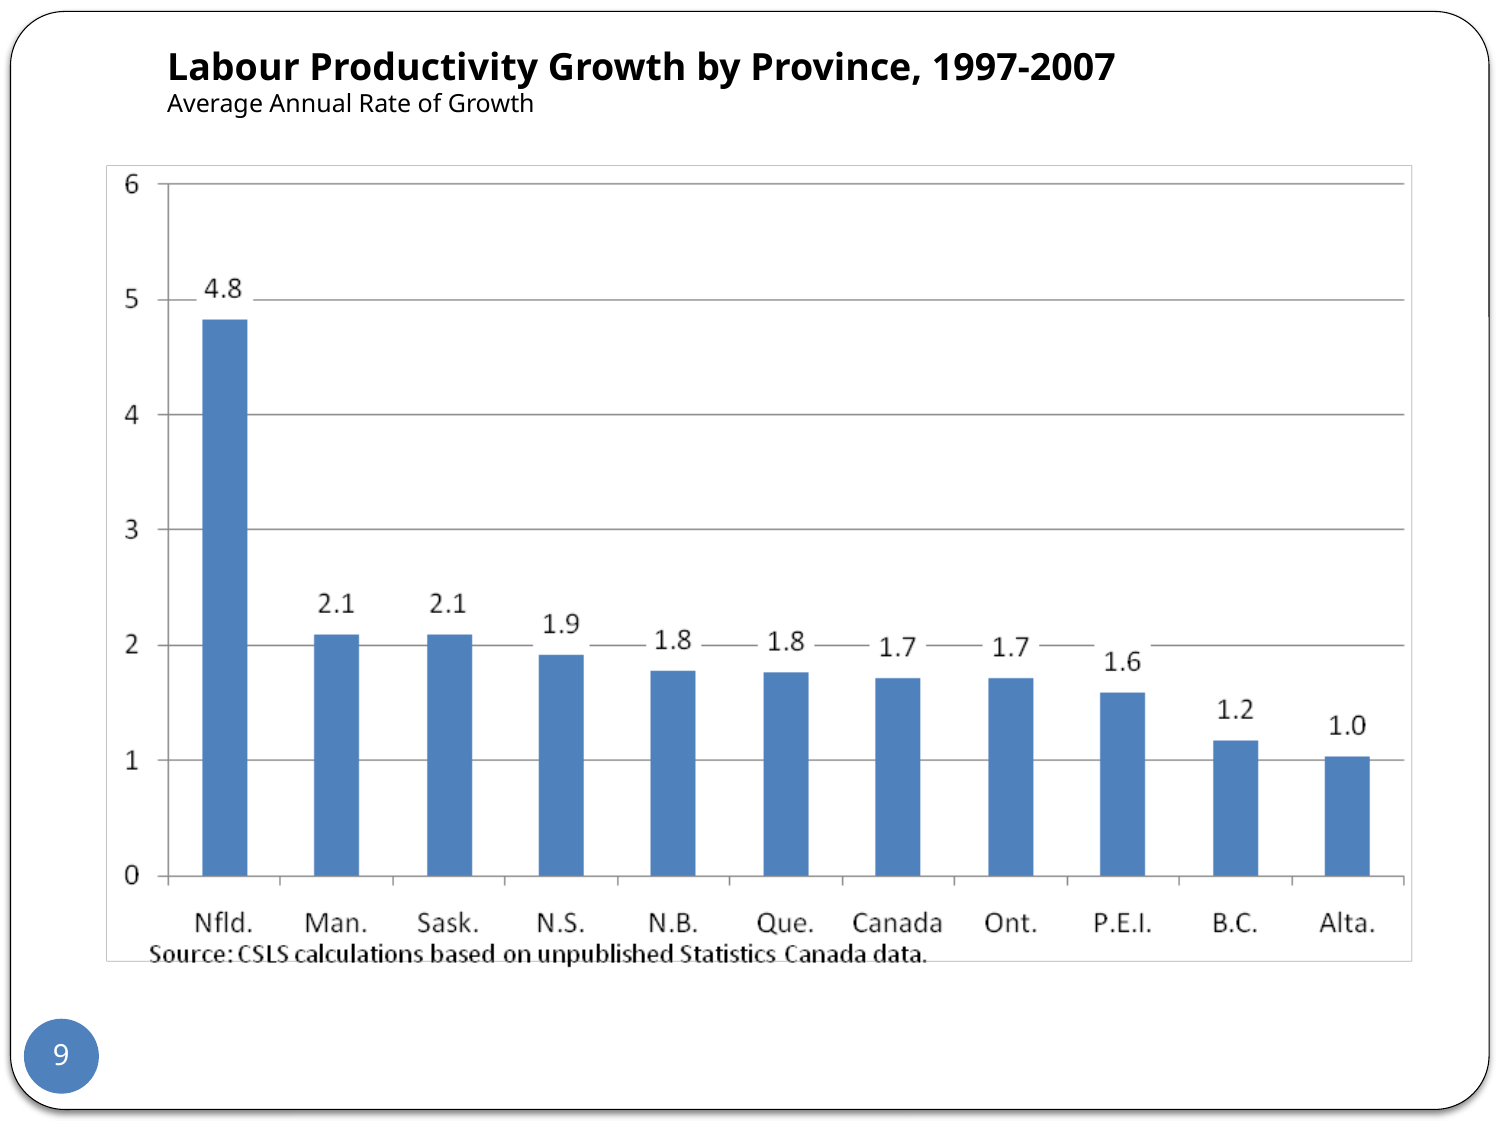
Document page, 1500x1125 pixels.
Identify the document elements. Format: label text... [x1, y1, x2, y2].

text_box Labour Productivity Growth by Province, 1997-2007 Average Annual Rate of Growth [152, 35, 1360, 125]
slide_number 9 [23, 1018, 99, 1094]
picture [104, 163, 1415, 973]
